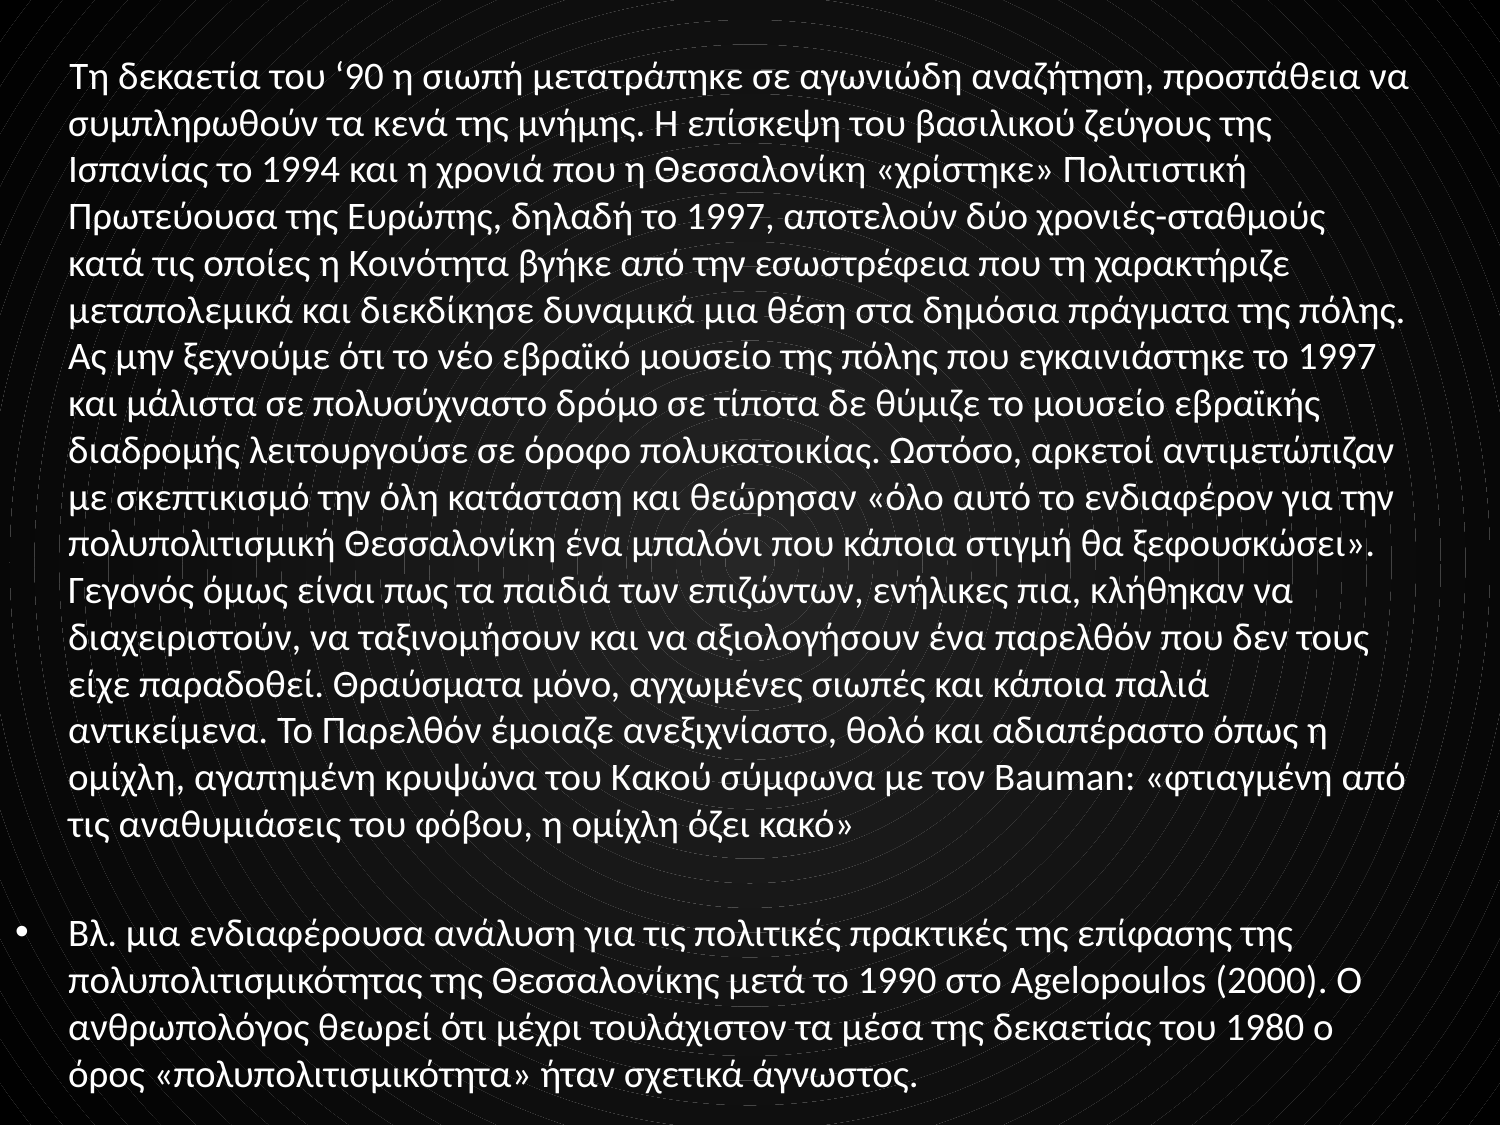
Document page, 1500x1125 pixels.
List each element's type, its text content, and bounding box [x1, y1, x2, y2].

list Τη δεκαετία του ‘90 η σιωπή μετατράπηκε σε αγωνιώδη αναζήτηση, προσπάθεια να συμπληρωθούν τα κενά της μνήμης. Η επίσκεψη του βασιλικού ζεύγους της Ισπανίας το 1994 και η χρονιά που η Θεσσαλονίκη «χρίστηκε» Πολιτιστική Πρωτεύουσα της Ευρώπης, δηλαδή το 1997, αποτελούν δύο χρονιές-σταθμούς κατά τις οποίες η Κοινότητα βγήκε από την εσωστρέφεια που τη χαρακτήριζε μεταπολεμικά και διεκδίκησε δυναμικά μια θέση στα δημόσια πράγματα της πόλης. Ας μην ξεχνούμε ότι το νέο εβραϊκό μουσείο της πόλης που εγκαινιάστηκε το 1997 και μάλιστα σε πολυσύχναστο δρόμο σε τίποτα δε θύμιζε το μουσείο εβραϊκής διαδρομής λειτουργούσε σε όροφο πολυκατοικίας. Ωστόσο, αρκετοί αντιμετώπιζαν με σκεπτικισμό την όλη κατάσταση και θεώρησαν «όλο αυτό το ενδιαφέρον για την πολυπολιτισμική Θεσσαλονίκη ένα μπαλόνι που κάποια στιγμή θα ξεφουσκώσει». Γεγονός όμως είναι πως τα παιδιά των επιζώντων, ενήλικες πια, κλήθηκαν να διαχειριστούν, να ταξινομήσουν και να αξιολογήσουν ένα παρελθόν που δεν τους είχε παραδοθεί. Θραύσματα μόνο, αγχωμένες σιωπές και κάποια παλιά αντικείμενα. Το Παρελθόν έμοιαζε ανεξιχνίαστο, θολό και αδιαπέραστο όπως η ομίχλη, αγαπημένη κρυψώνα του Κακού σύμφωνα με τον Bauman: «φτιαγμένη από τις αναθυμιάσεις του φόβου, η ομίχλη όζει κακό» Βλ. μια ενδιαφέρουσα ανάλυση για τις πολιτικές πρακτικές της επίφασης της πολυπολιτισμικότητας της Θεσσαλονίκης μετά το 1990 στο Agelopoulos (2000). Ο ανθρωπολόγος θεωρεί ότι μέχρι τουλάχιστον τα μέσα της δεκαετίας του 1980 ο όρος «πολυπολιτισμικότητα» ήταν σχετικά άγνωστος. [0, 42, 1425, 1125]
